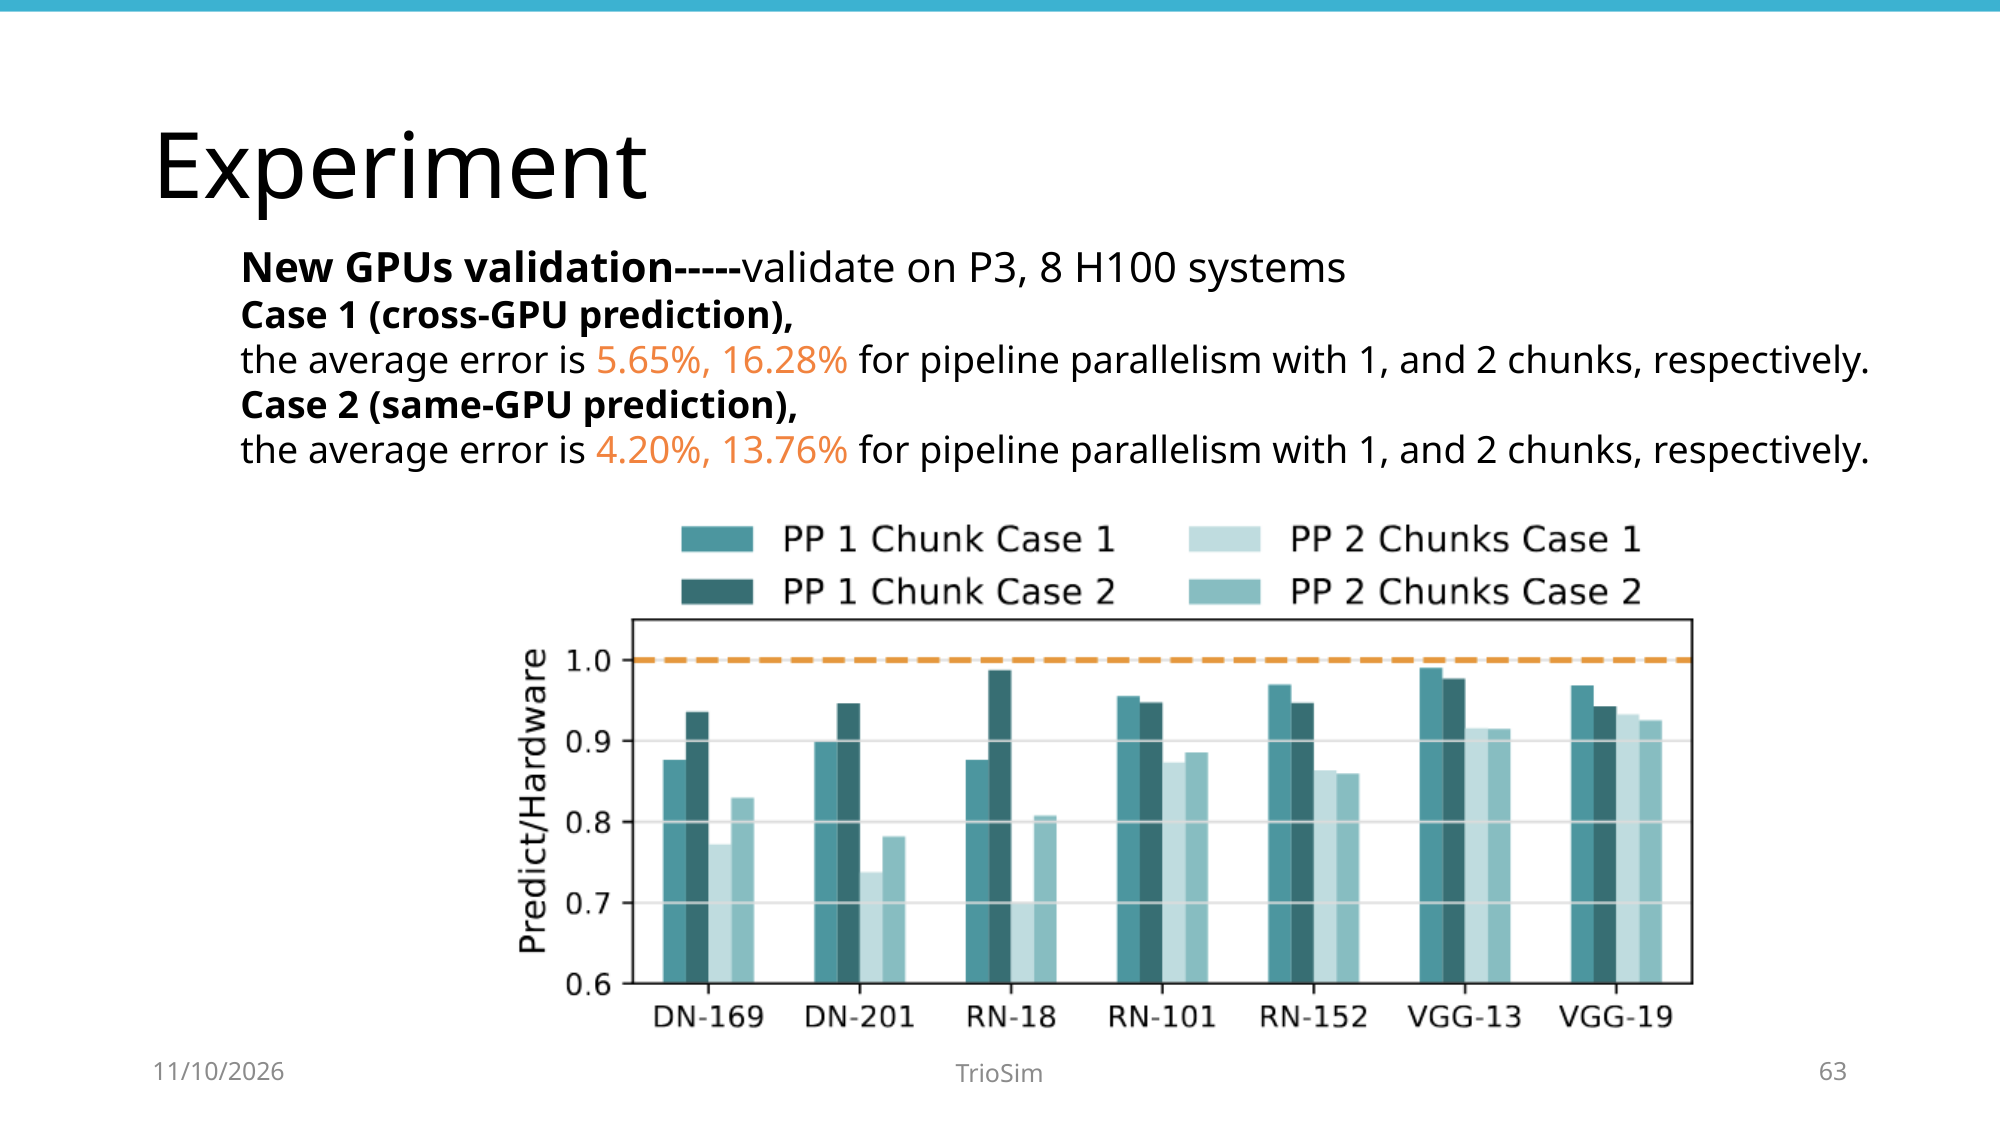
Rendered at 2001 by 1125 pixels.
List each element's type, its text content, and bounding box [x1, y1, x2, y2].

footer TrioSim [662, 1043, 1338, 1103]
text_box New GPUs validation-----validate on P3, 8 H100 systems Case 1 (cross-GPU prediction), the average error is 5.65%, 16.28% for pipeline parallelism with 1, and 2 chunks, respectively. Case 2 (same-GPU prediction), the average error is 4.20%, 13.76% for pipeline parallelism with 1, and 2 chunks, respectively. [225, 233, 1951, 478]
title Experiment [137, 59, 1863, 278]
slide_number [137, 1042, 588, 1103]
picture [472, 504, 1713, 1043]
slide_number 63 [1412, 1042, 1863, 1103]
